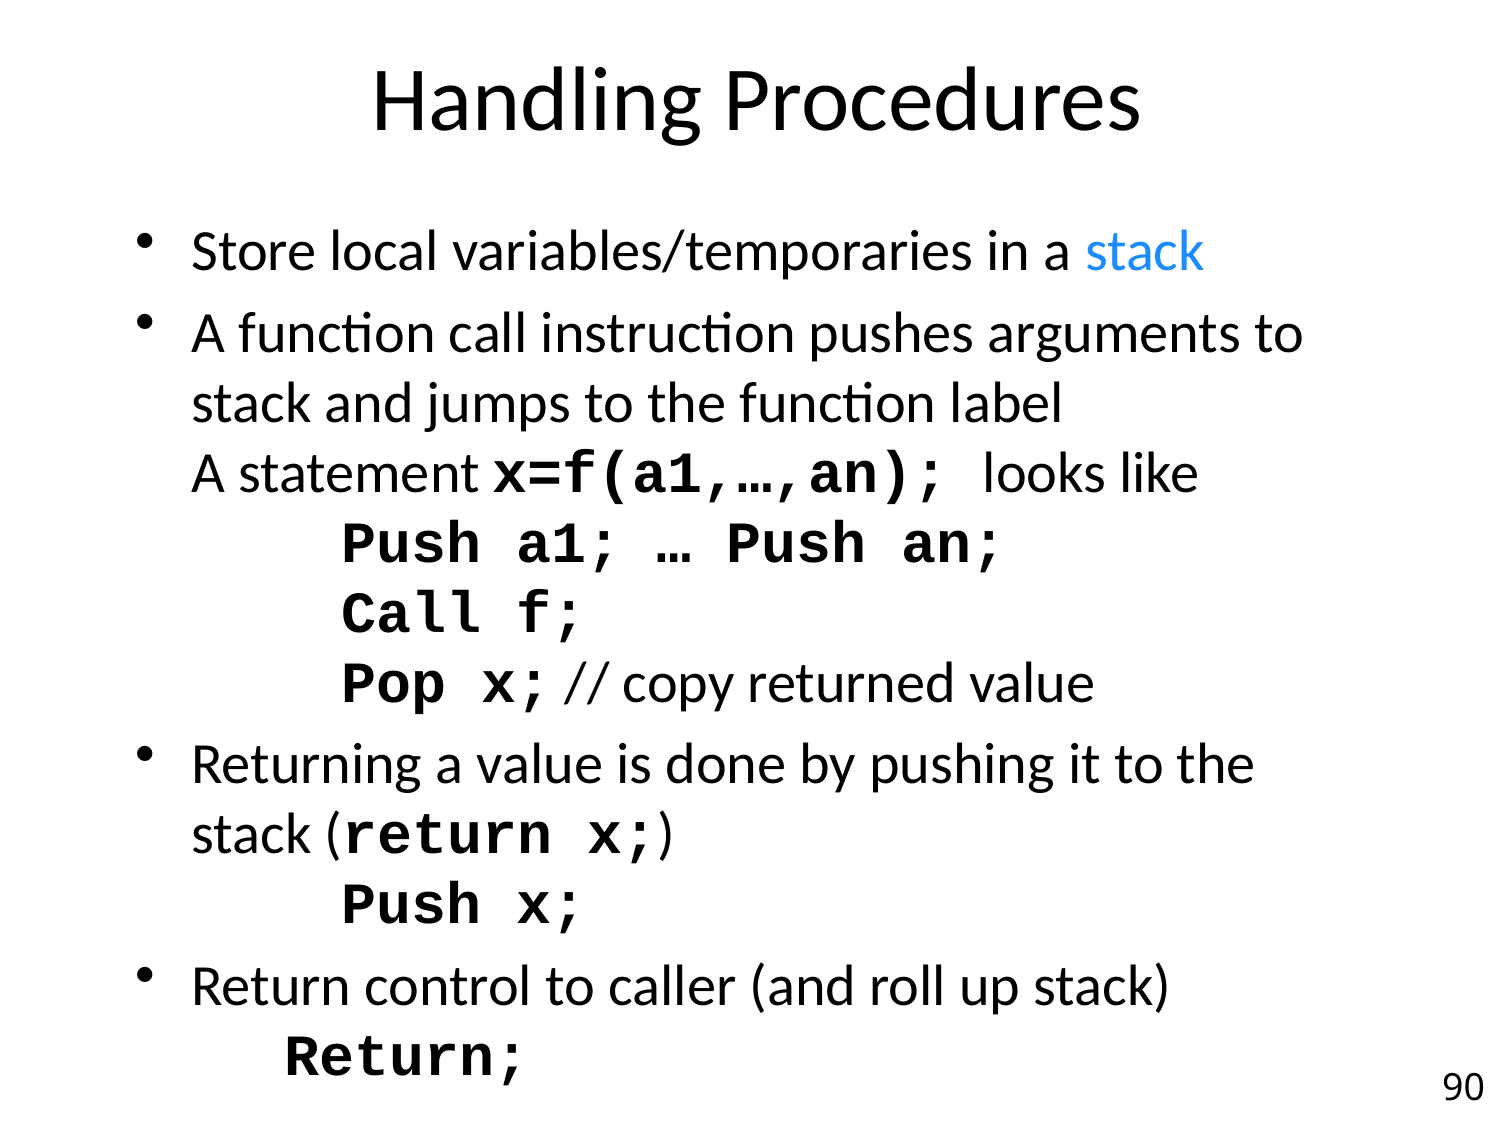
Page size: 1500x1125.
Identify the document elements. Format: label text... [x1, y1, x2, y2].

title Handling Procedures [120, 0, 1396, 188]
list Store local variables/temporaries in a stack A function call instruction pushes arguments to stack and jumps to the function label A statement x=f(a1,…,an); looks like Push a1; … Push an; Call f; Pop x; // copy returned value Returning a value is done by pushing it to the stack (return x;) Push x; Return control to caller (and roll up stack) Return; [120, 204, 1396, 880]
slide_number 90 [1187, 1055, 1500, 1102]
